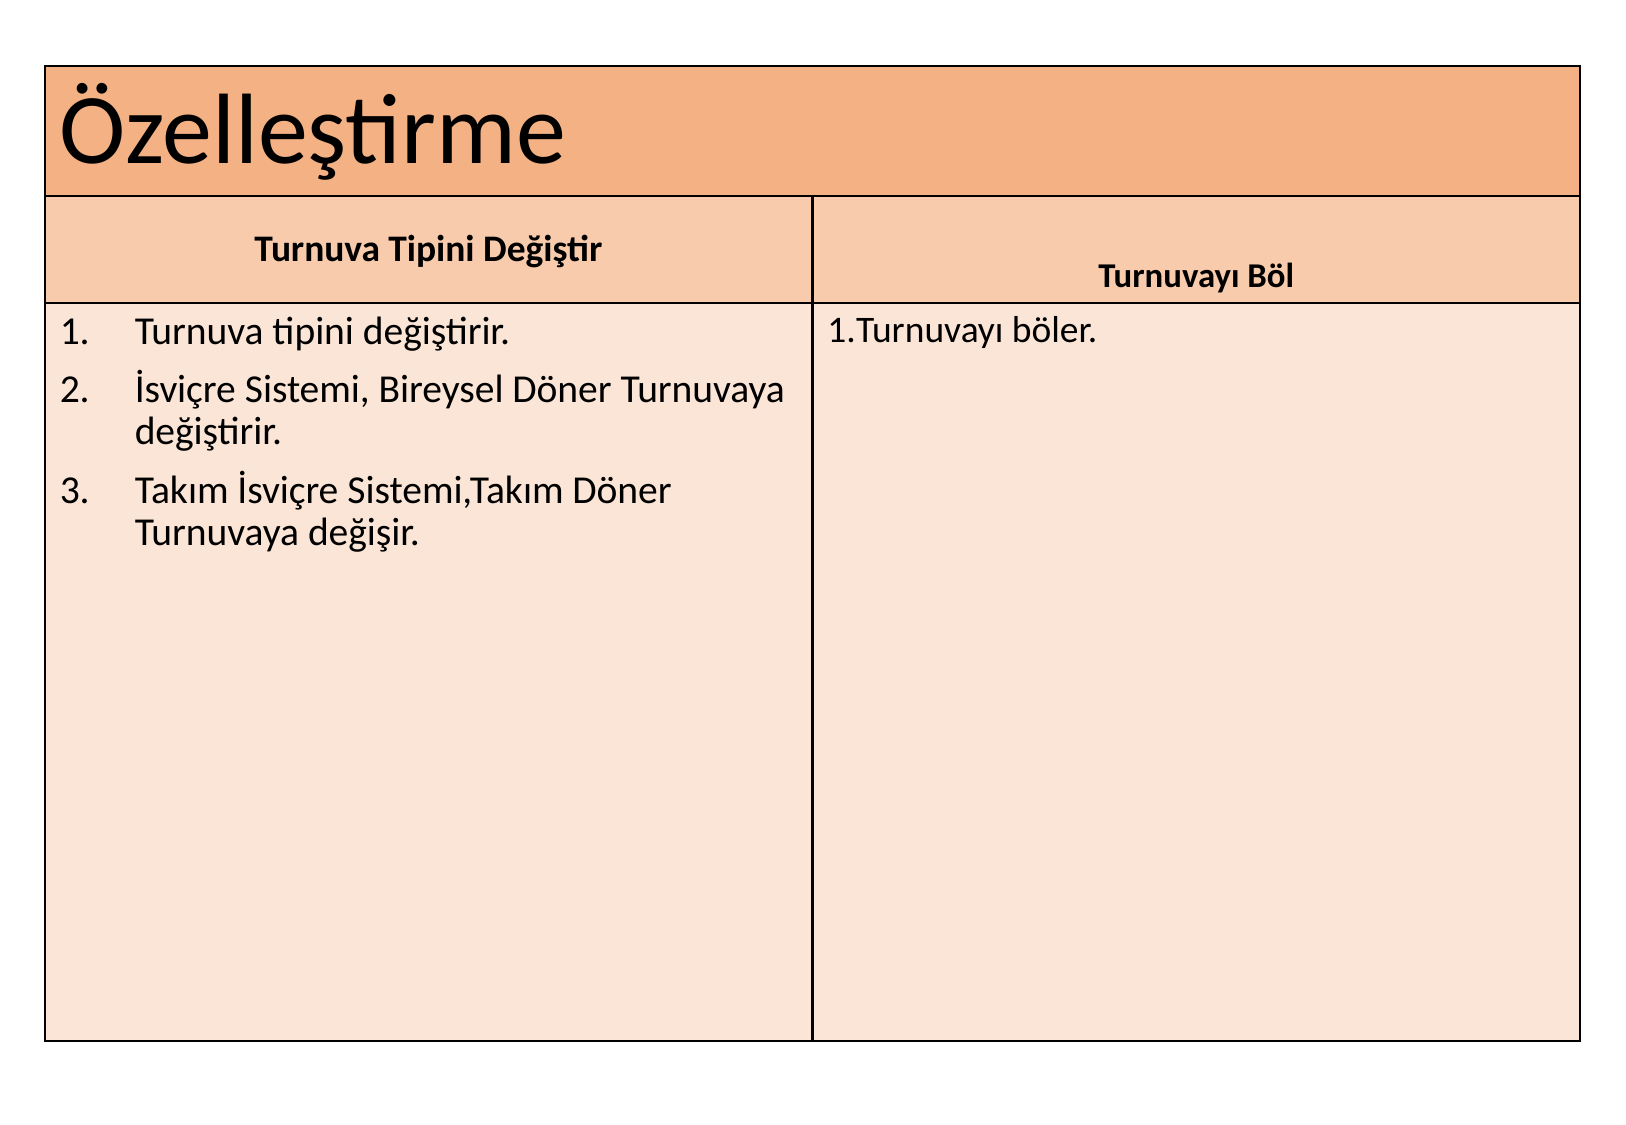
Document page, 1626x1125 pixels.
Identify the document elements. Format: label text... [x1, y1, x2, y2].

title Özelleştirme [44, 65, 1581, 195]
list Turnuva tipini değiştirir. İsviçre Sistemi, Bireysel Döner Turnuvaya değiştirir. Takım İsviçre Sistemi,Takım Döner Turnuvaya değişir. [44, 302, 811, 1042]
list Turnuvayı böler. [811, 302, 1581, 1042]
list Turnuvayı Böl [811, 195, 1581, 302]
list Turnuva Tipini Değiştir [44, 195, 811, 302]
